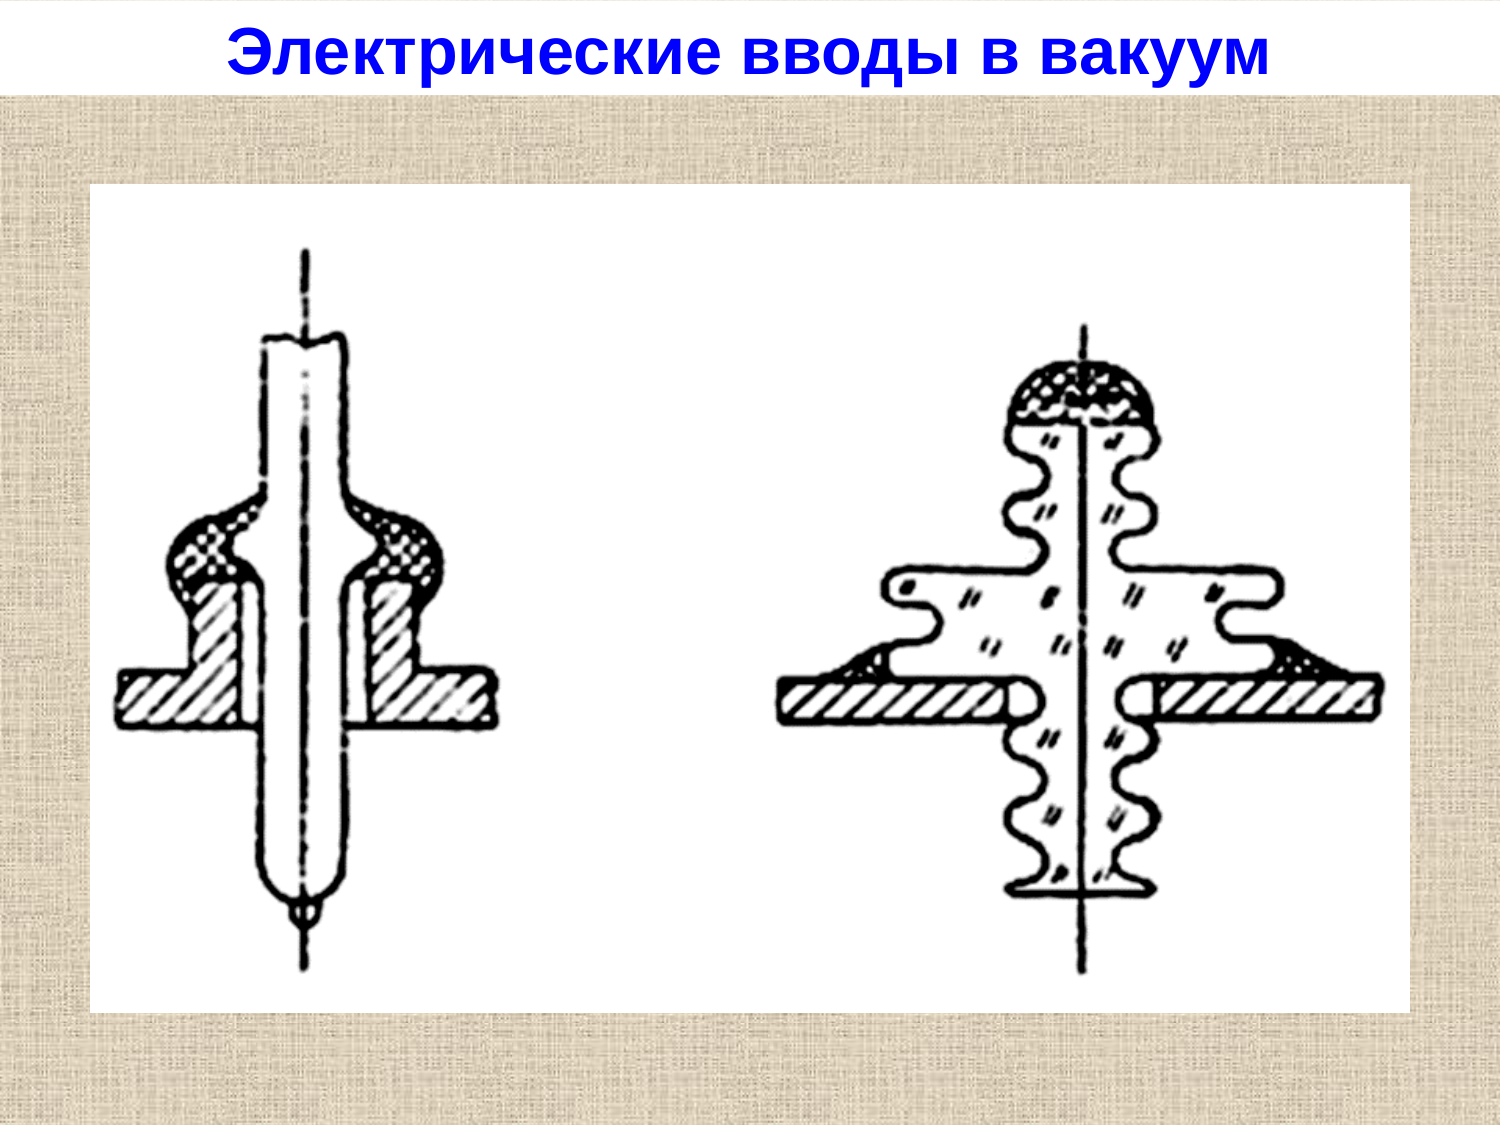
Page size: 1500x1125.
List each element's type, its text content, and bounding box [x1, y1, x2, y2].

text_box Электрические вводы в вакуум [0, 0, 1500, 96]
picture [0, 96, 1500, 1125]
